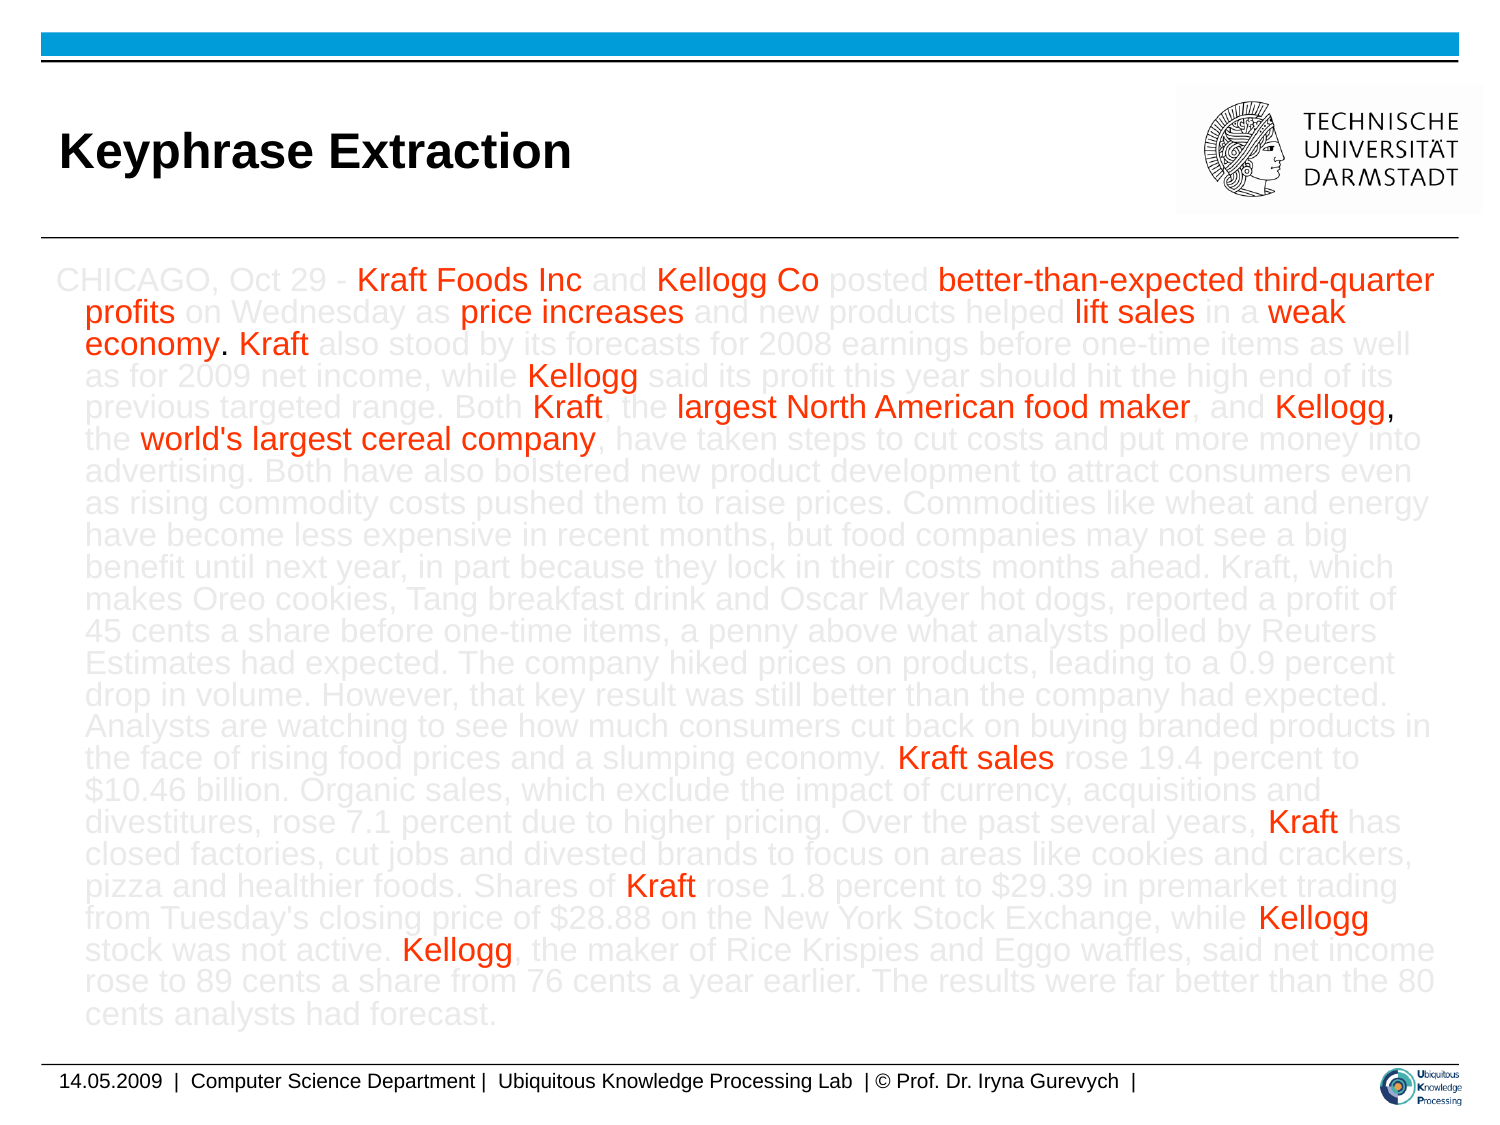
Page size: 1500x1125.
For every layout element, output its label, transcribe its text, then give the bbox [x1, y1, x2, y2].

picture [1188, 84, 1483, 214]
footer 14.05.2009 | Computer Science Department | Ubiquitous Knowledge Processing Lab | © Prof. Dr. Iryna Gurevych | [58, 1067, 1365, 1107]
title Keyphrase Extraction [58, 79, 1188, 218]
picture [1380, 1068, 1462, 1106]
text_box CHICAGO, Oct 29 - Kraft Foods Inc and Kellogg Co posted better-than-expected third-quarter profits on Wednesday as price increases and new products helped lift sales in a weak economy. Kraft also stood by its forecasts for 2008 earnings before one-time items as well as for 2009 net income, while Kellogg said its profit this year should hit the high end of its previous targeted range. Both Kraft, the largest North American food maker, and Kellogg, the world's largest cereal company, have taken steps to cut costs and put more money into advertising. Both have also bolstered new product development to attract consumers even as rising commodity costs pushed them to raise prices. Commodities like wheat and energy have become less expensive in recent months, but food companies may not see a big benefit until next year, in part because they lock in their costs months ahead. Kraft, which makes Oreo cookies, Tang breakfast drink and Oscar Mayer hot dogs, reported a profit of 45 cents a share before one-time items, a penny above what analysts polled by Reuters Estimates had expected. The company hiked prices on products, leading to a 0.9 percent drop in volume. However, that key result was still better than the company had expected. Analysts are watching to see how much consumers cut back on buying branded products in the face of rising food prices and a slumping economy. Kraft sales rose 19.4 percent to $10.46 billion. Organic sales, which exclude the impact of currency, acquisitions and divestitures, rose 7.1 percent due to higher pricing. Over the past several years, Kraft has closed factories, cut jobs and divested brands to focus on areas like cookies and crackers, pizza and healthier foods. Shares of Kraft rose 1.8 percent to $29.39 in premarket trading from Tuesday's closing price of $28.88 on the New York Stock Exchange, while Kellogg stock was not active. Kellogg, the maker of Rice Krispies and Eggo waffles, said net income rose to 89 cents a share from 76 cents a year earlier. The results were far better than the 80 cents analysts had forecast. [41, 258, 1459, 1045]
